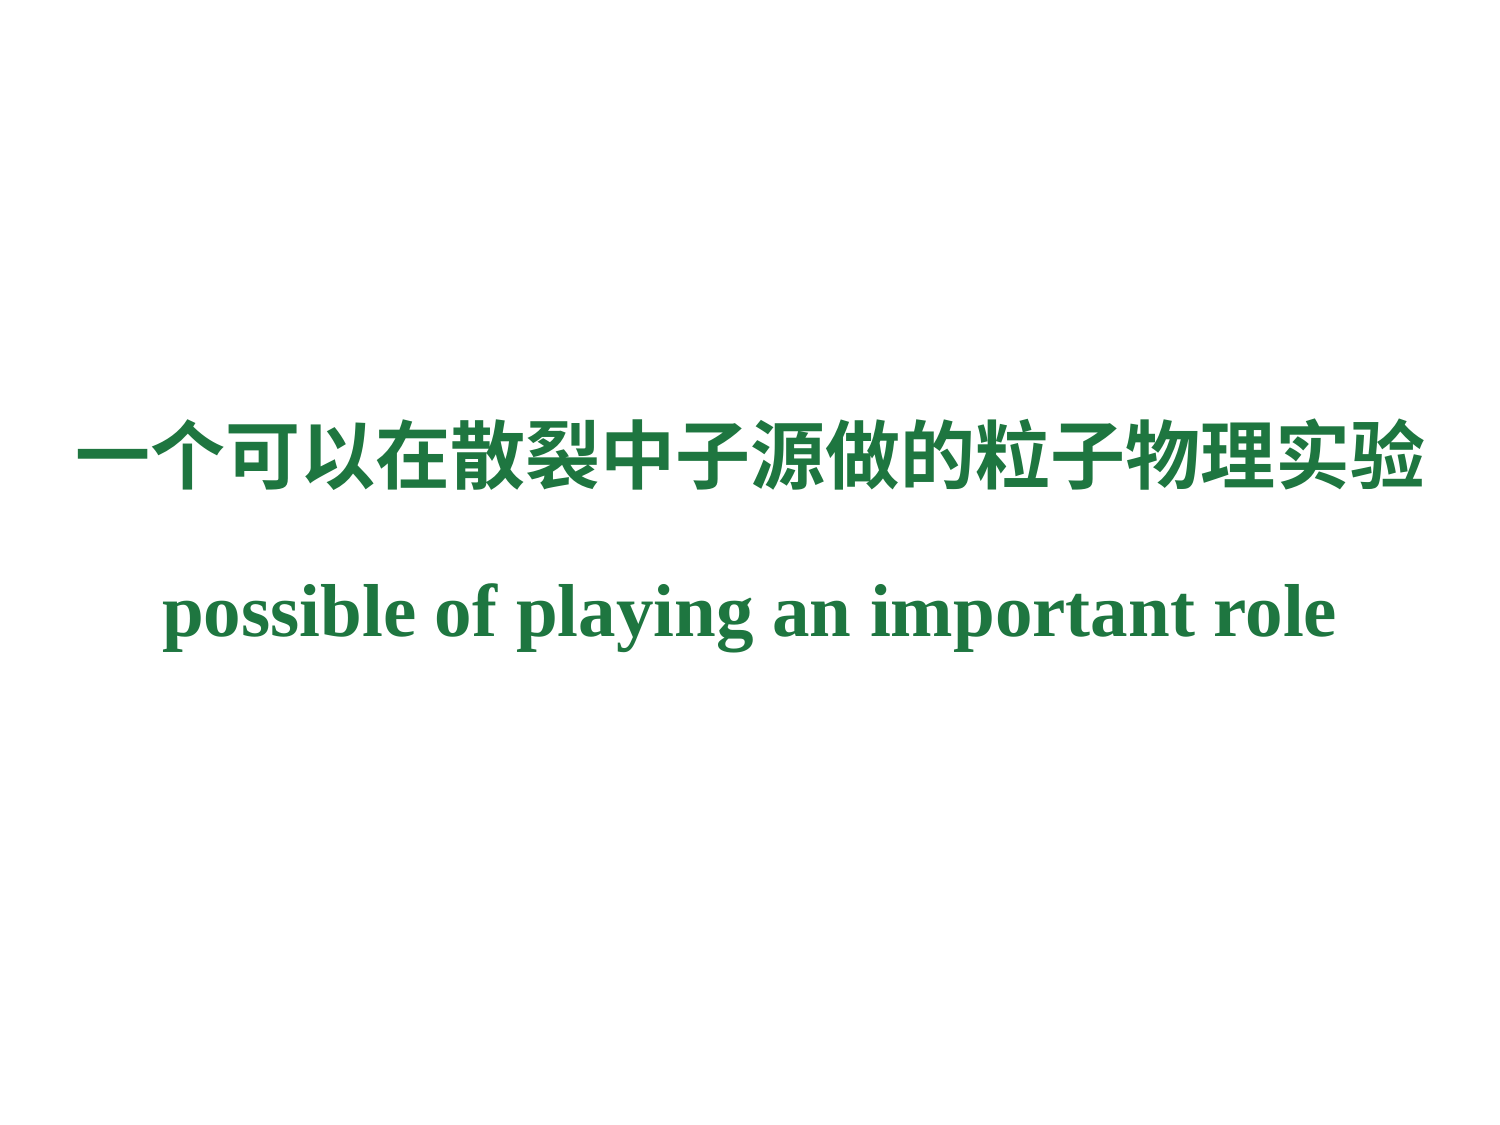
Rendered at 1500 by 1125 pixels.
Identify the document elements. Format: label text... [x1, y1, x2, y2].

text_box 一个可以在散裂中子源做的粒子物理实验 possible of playing an important role [0, 414, 1500, 660]
